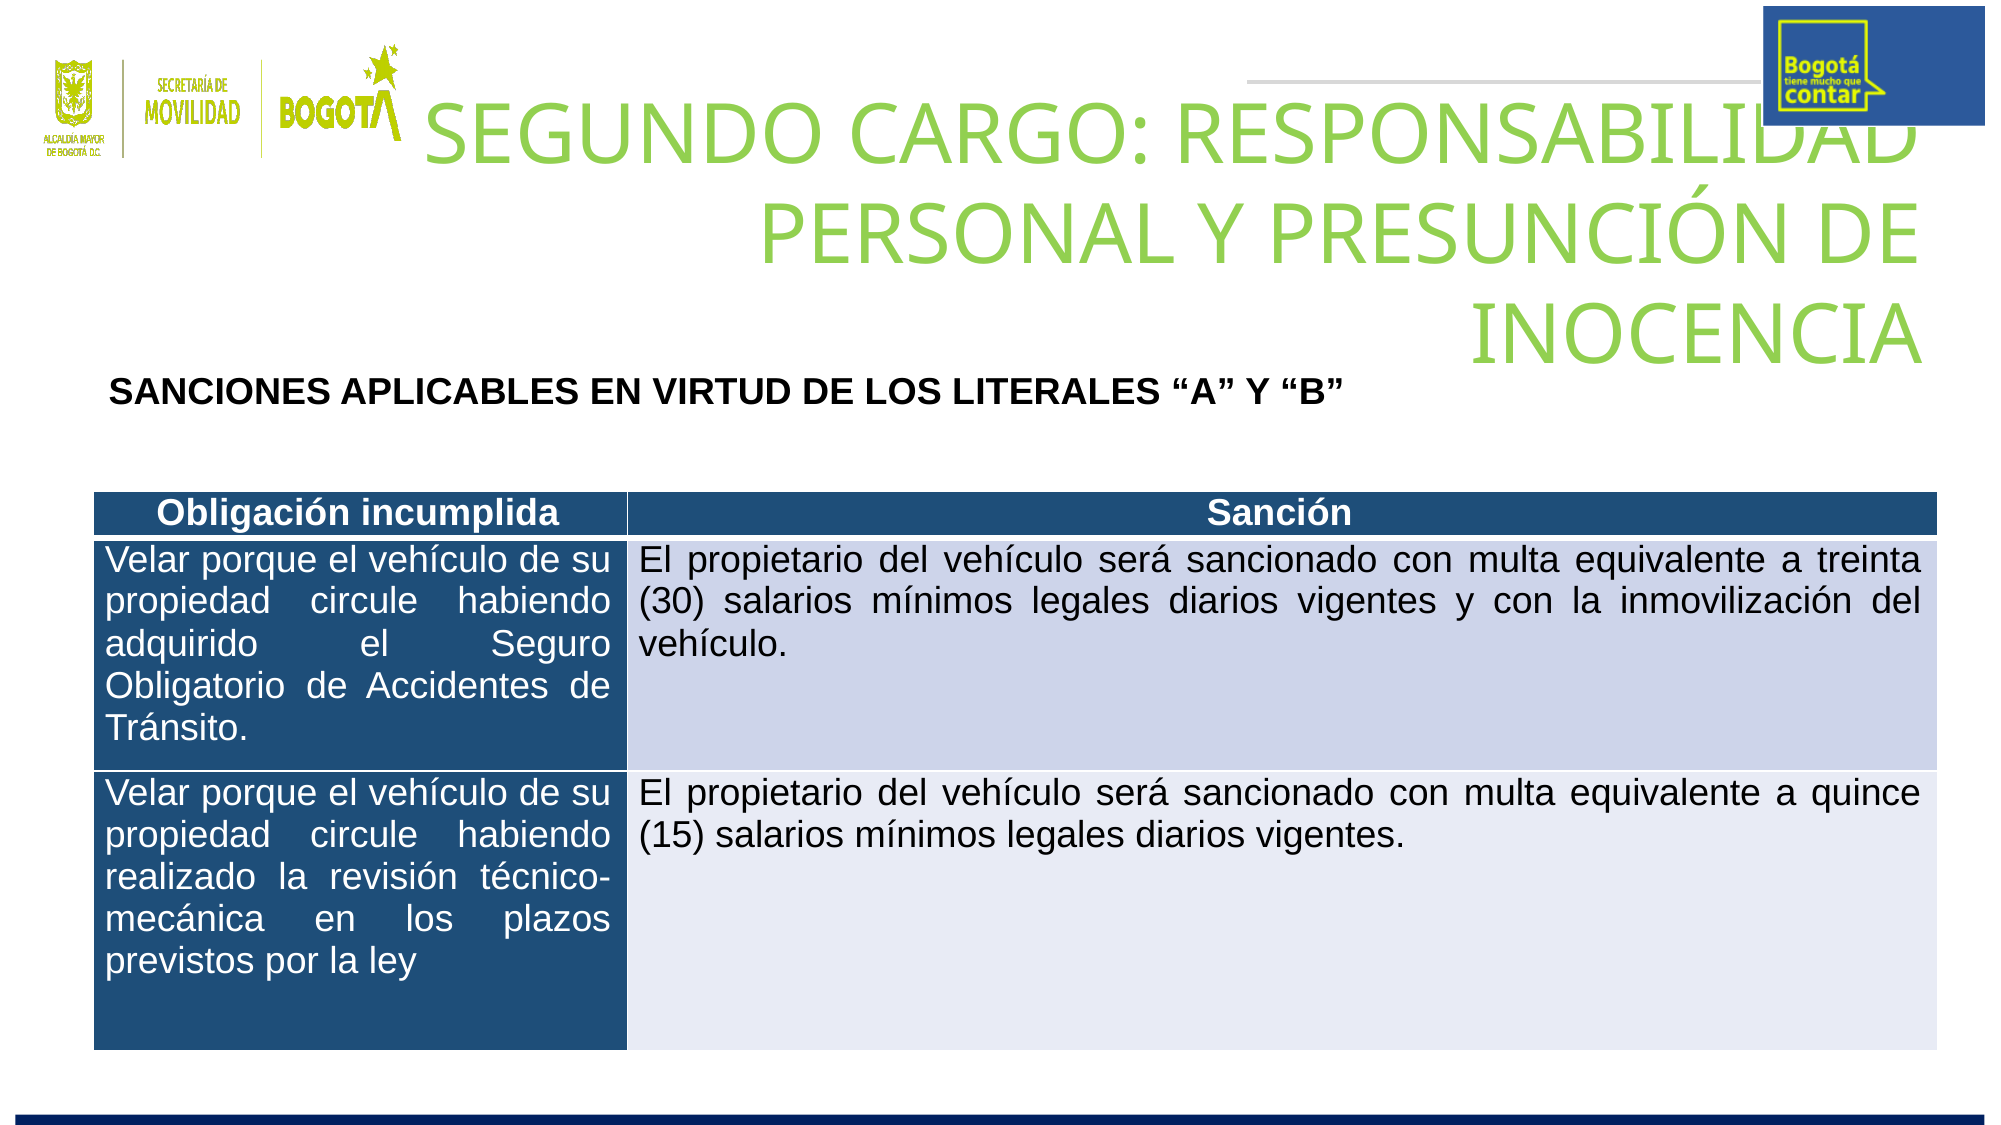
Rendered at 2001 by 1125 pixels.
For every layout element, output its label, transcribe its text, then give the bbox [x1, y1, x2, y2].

table_header Obligación incumplida [94, 492, 627, 535]
text_box SEGUNDO CARGO: RESPONSABILIDAD PERSONAL Y PRESUNCIÓN DE INOCENCIA [374, 170, 1938, 290]
table_cell Velar porque el vehículo de su propiedad circule habiendo adquirido el Seguro Obligatorio de Accidentes de Tránsito. [94, 541, 627, 770]
table_cell El propietario del vehículo será sancionado con multa equivalente a quince (15) salarios mínimos legales diarios vigentes. [628, 772, 1937, 1050]
text_box SANCIONES APLICABLES EN VIRTUD DE LOS LITERALES “A” Y “B” [93, 359, 1938, 420]
table_cell Velar porque el vehículo de su propiedad circule habiendo realizado la revisión técnico-mecánica en los plazos previstos por la ley [94, 772, 627, 1050]
table_header Sanción [628, 492, 1937, 535]
table_cell El propietario del vehículo será sancionado con multa equivalente a treinta (30) salarios mínimos legales diarios vigentes y con la inmovilización del vehículo. [628, 541, 1937, 770]
text_box [15, 1114, 1985, 1125]
picture [1761, 6, 1985, 127]
picture [35, 30, 410, 172]
